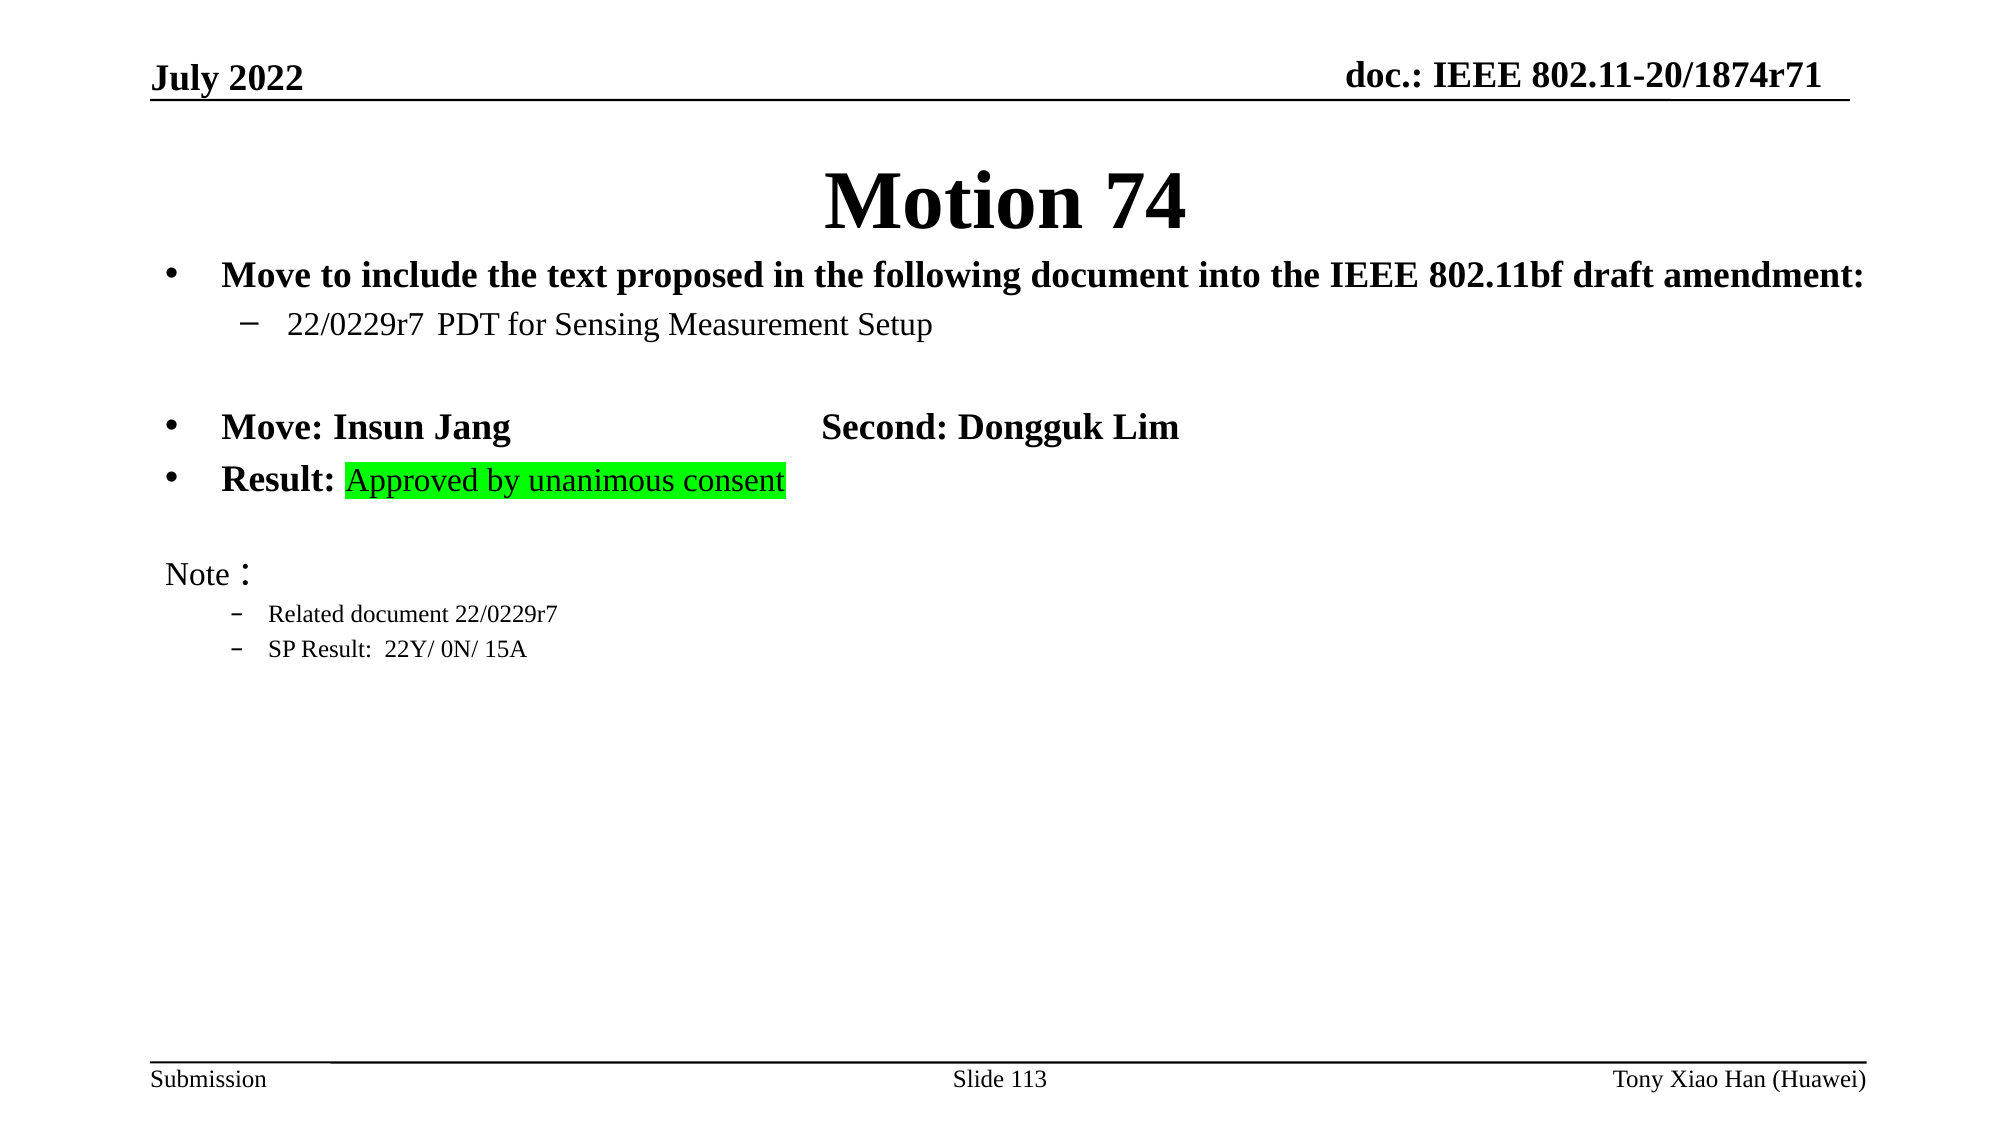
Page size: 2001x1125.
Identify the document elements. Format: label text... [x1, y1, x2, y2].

text_box Motion 74 [368, 137, 1644, 212]
text_box Move to include the text proposed in the following document into the IEEE 802.11bf draft amendment: 22/0229r7 PDT for Sensing Measurement Setup Move: Insun Jang Second: Dongguk Lim Result: Approved by unanimous consent Note： Related document 22/0229r7 SP Result: 22Y/ 0N/ 15A [150, 212, 1900, 900]
